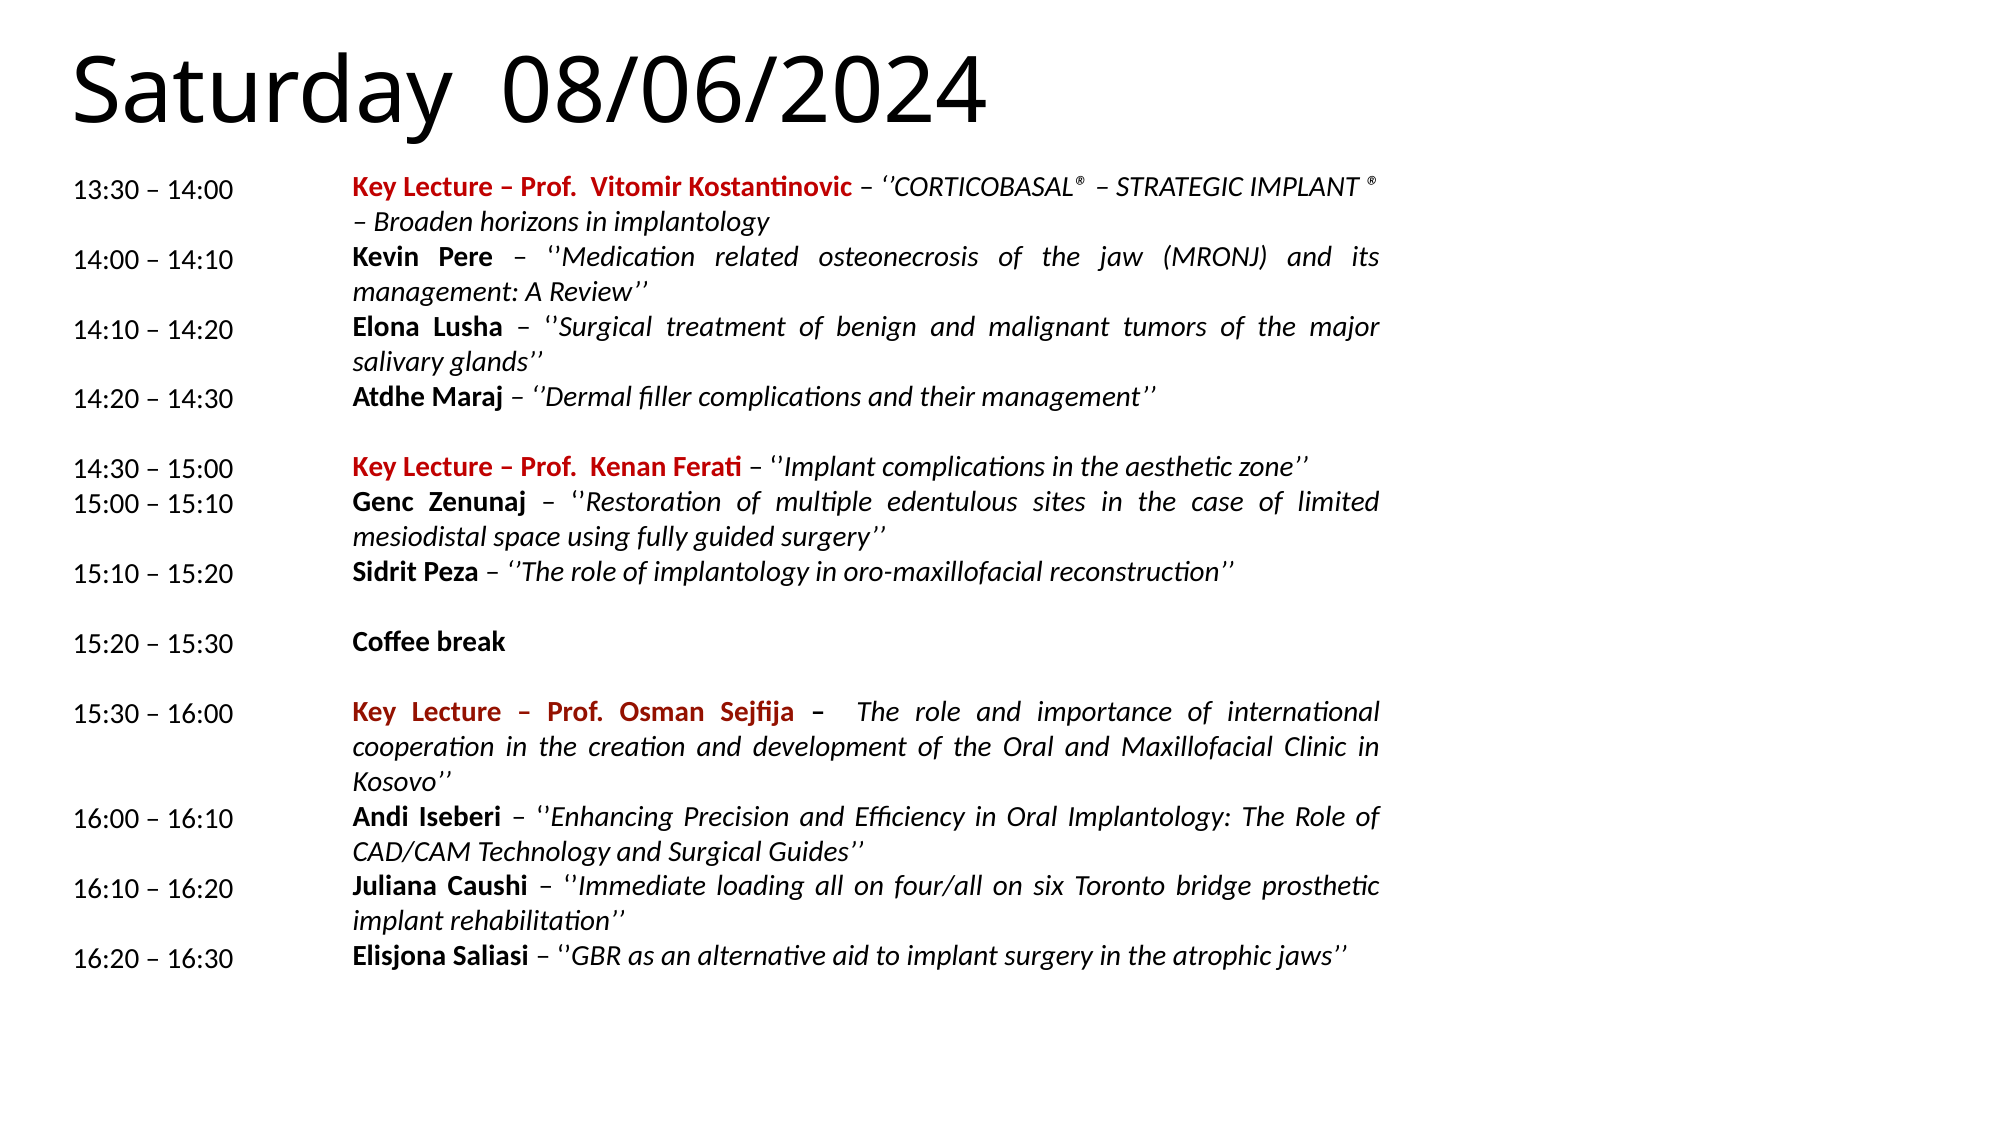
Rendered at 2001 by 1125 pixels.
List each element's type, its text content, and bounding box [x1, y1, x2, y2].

title Saturday 08/06/2024 [56, 0, 1782, 202]
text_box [56, 160, 1396, 1062]
